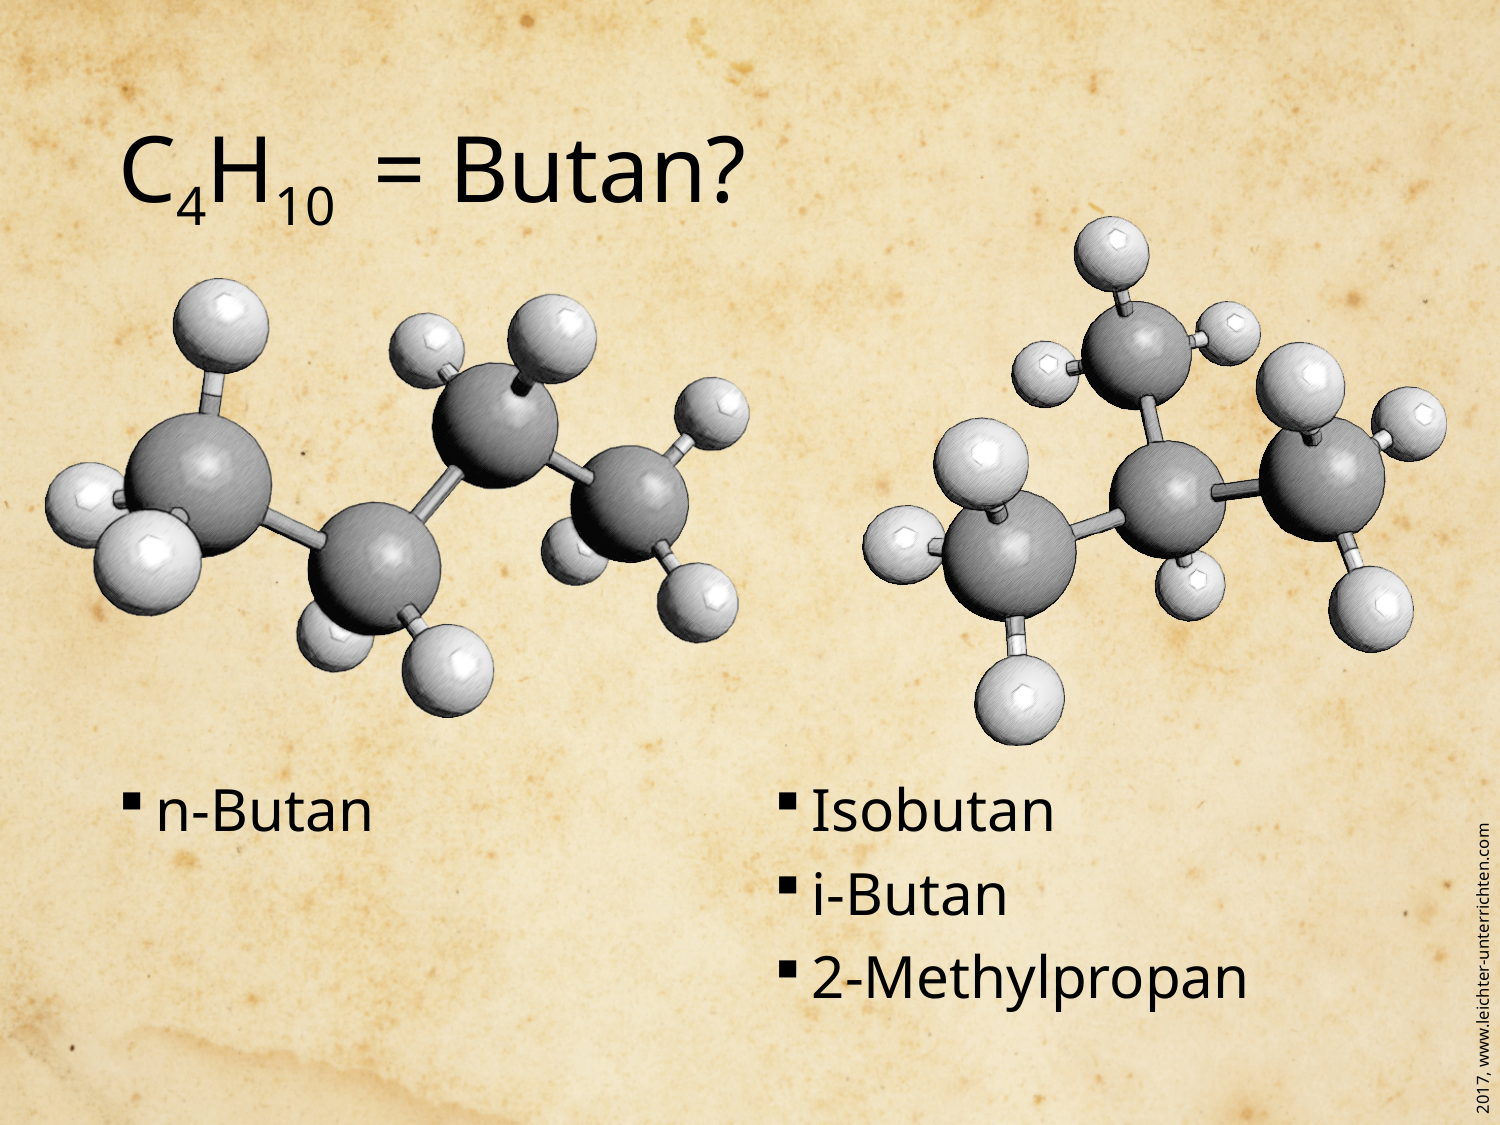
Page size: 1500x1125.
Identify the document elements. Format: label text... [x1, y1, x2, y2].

title C4H10 = Butan? [103, 59, 1398, 278]
list Isobutan i-Butan 2-Methylpropan [759, 773, 1398, 1072]
list n-Butan [103, 773, 738, 1072]
picture [0, 0, 1500, 1125]
